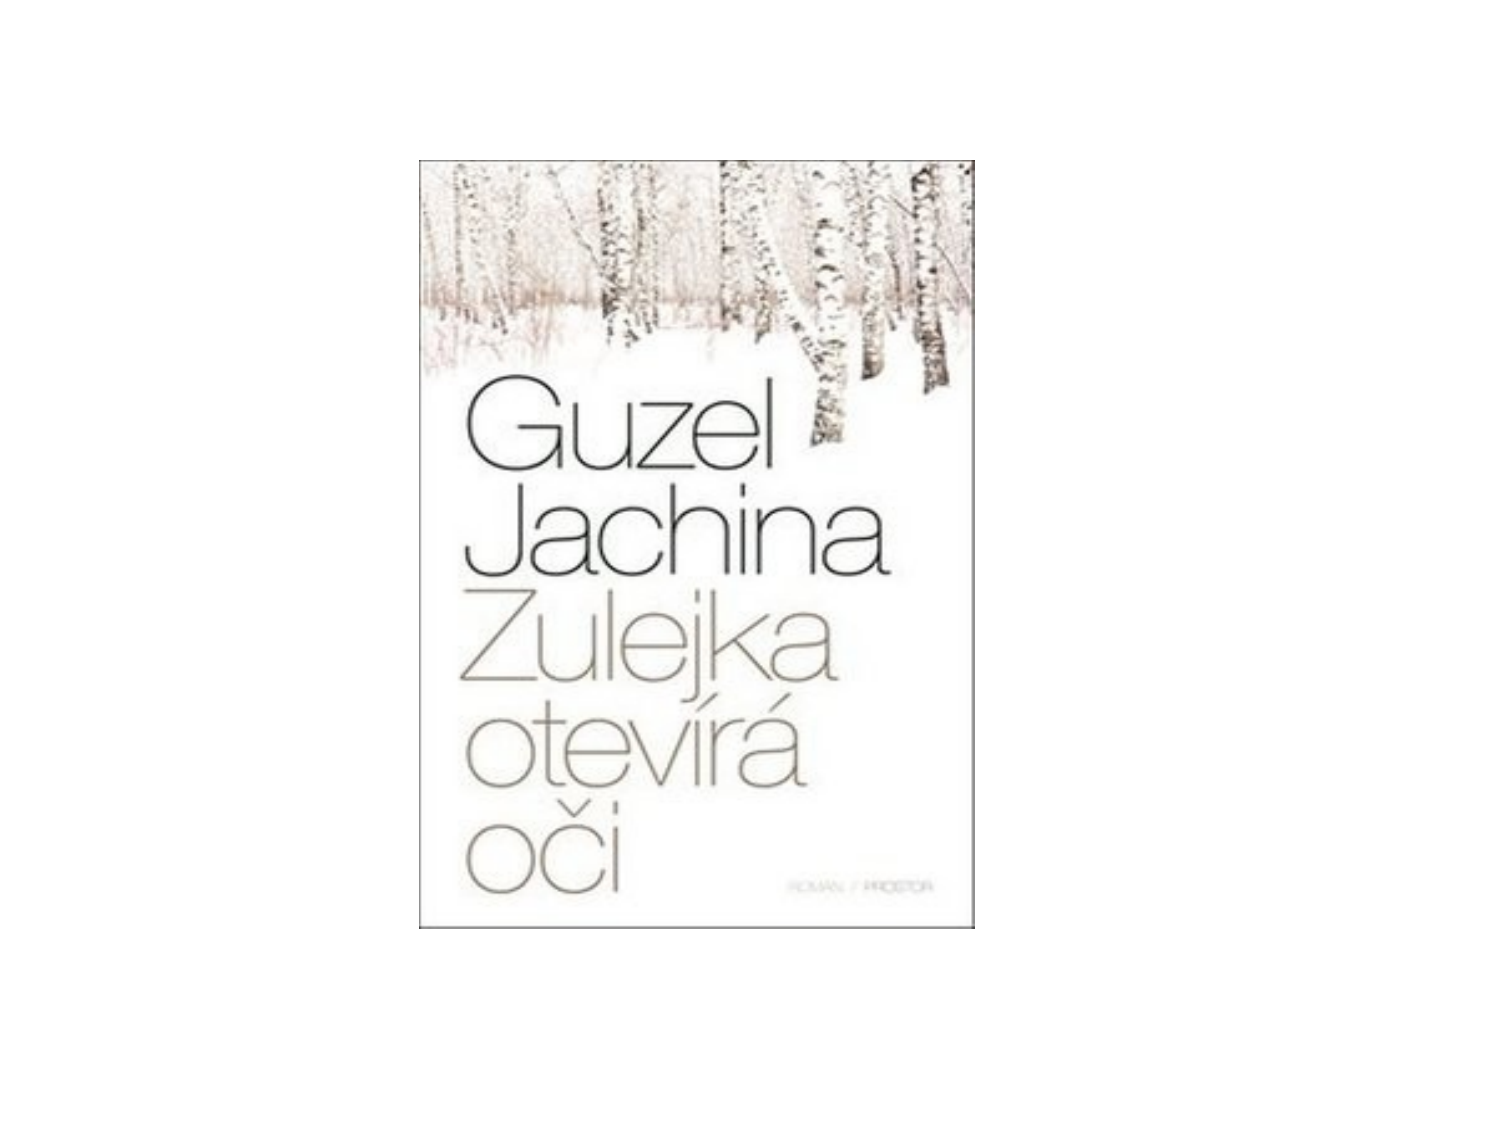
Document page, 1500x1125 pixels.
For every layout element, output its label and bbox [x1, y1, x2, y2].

picture [418, 160, 975, 929]
